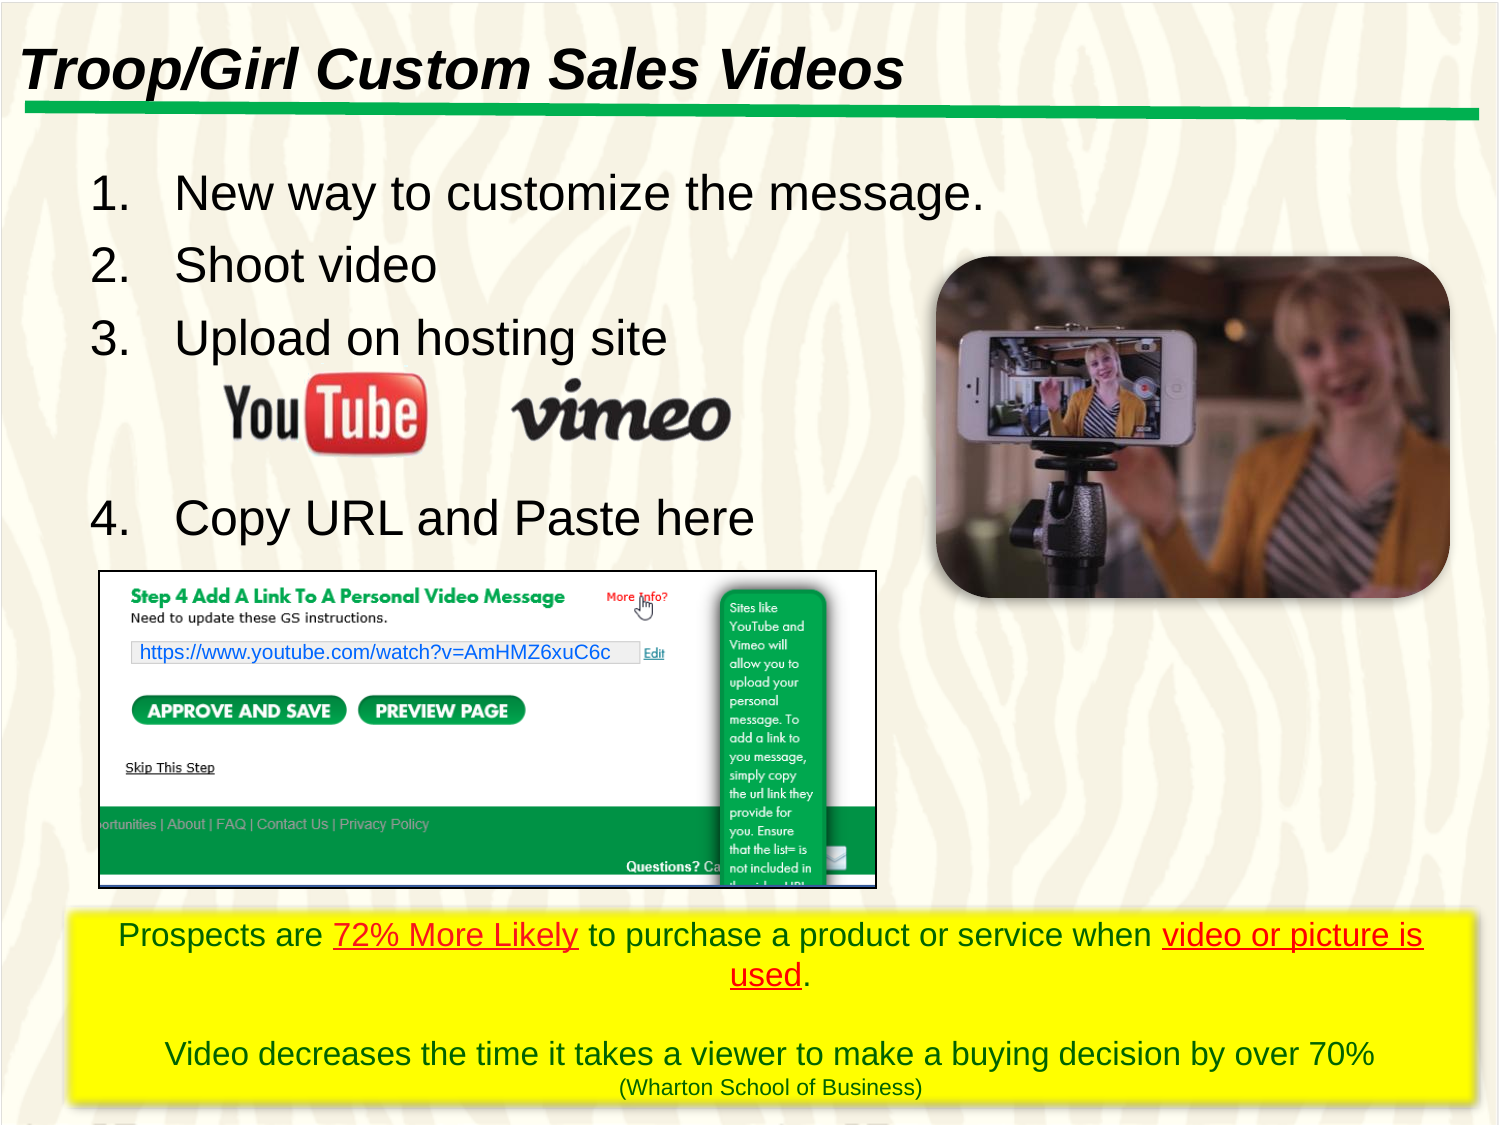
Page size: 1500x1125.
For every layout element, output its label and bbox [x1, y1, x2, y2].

picture [0, 1, 1500, 1125]
text_box [24, 106, 1480, 115]
